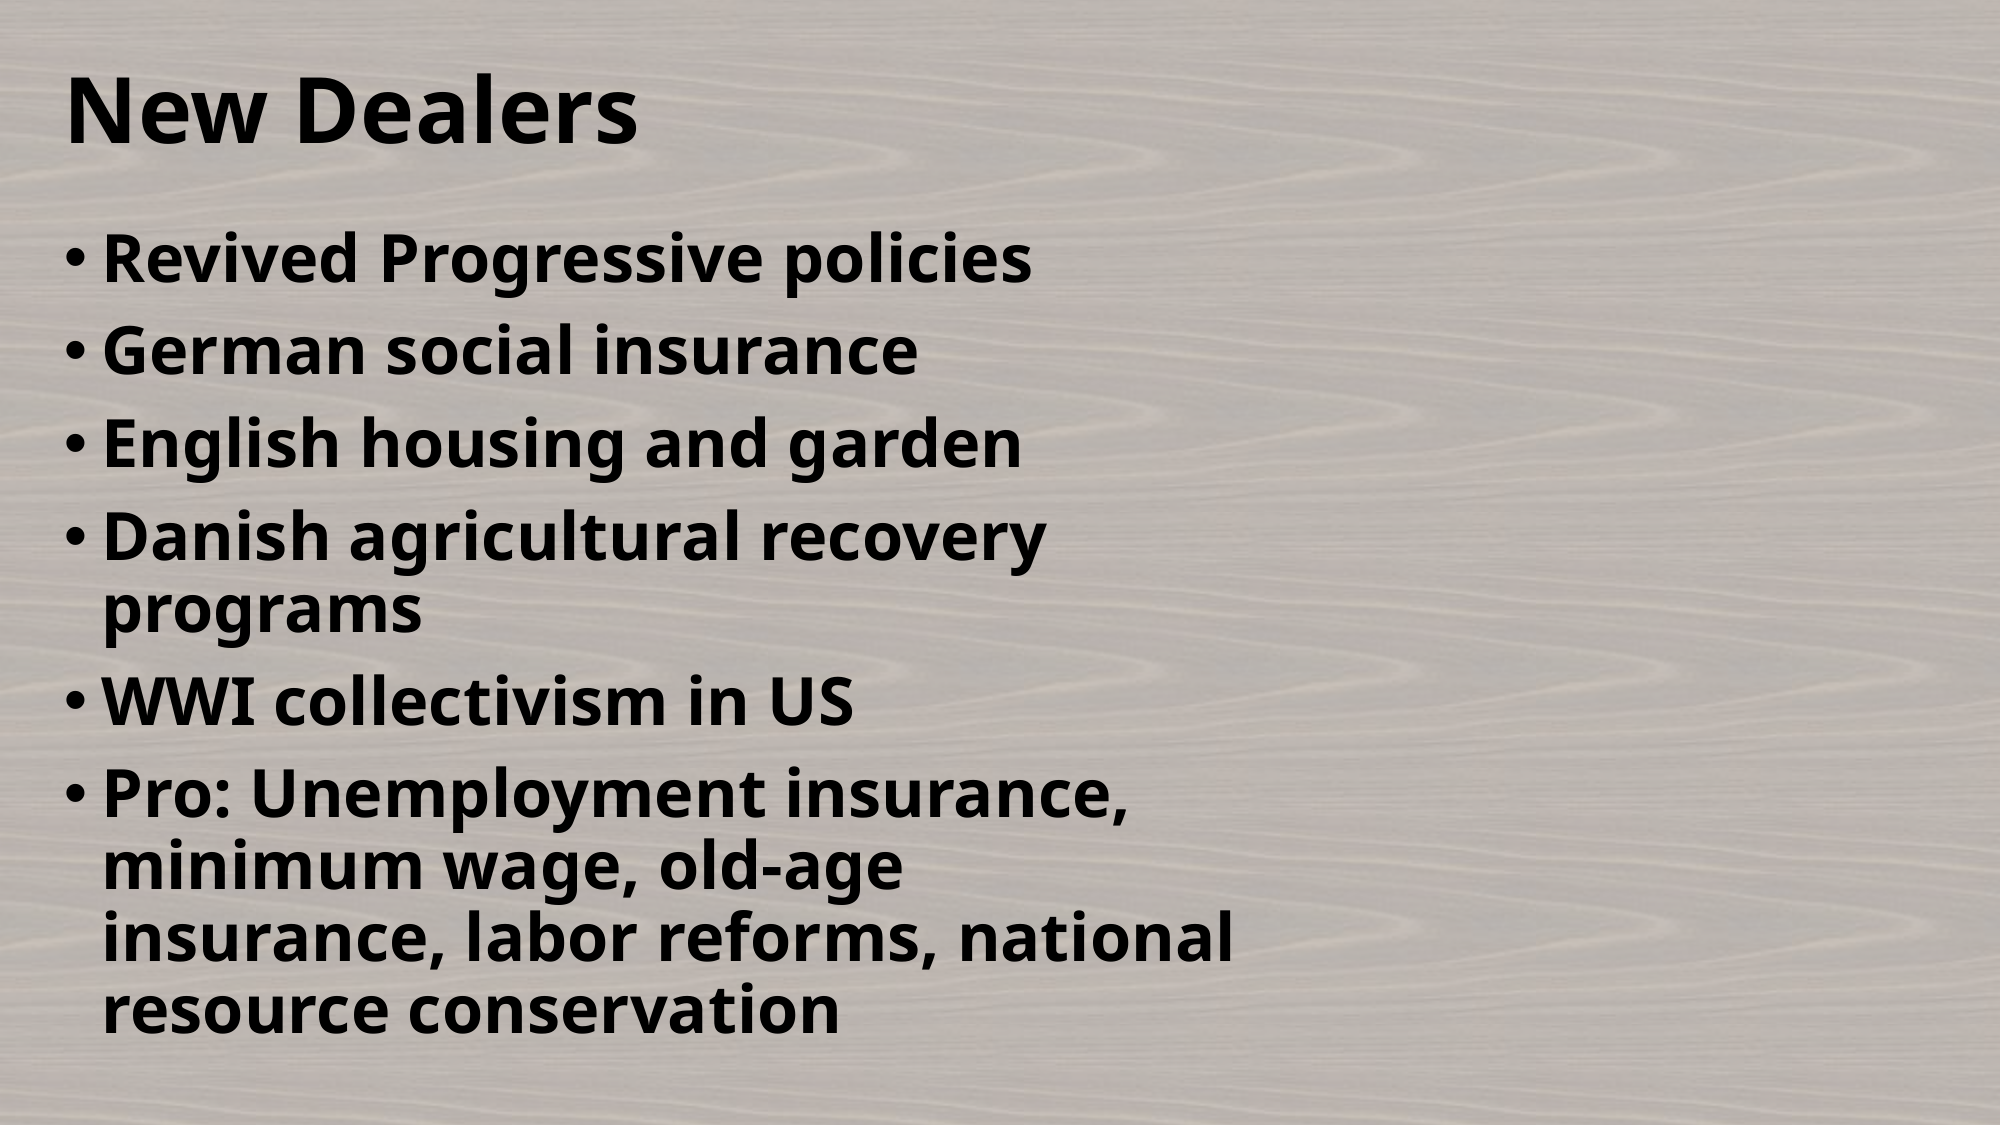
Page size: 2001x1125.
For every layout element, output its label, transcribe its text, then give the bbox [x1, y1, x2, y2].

list Revived Progressive policies German social insurance English housing and garden Danish agricultural recovery programs WWI collectivism in US Pro: Unemployment insurance, minimum wage, old-age insurance, labor reforms, national resource conservation [48, 217, 1274, 1101]
title New Dealers [48, 44, 1774, 185]
